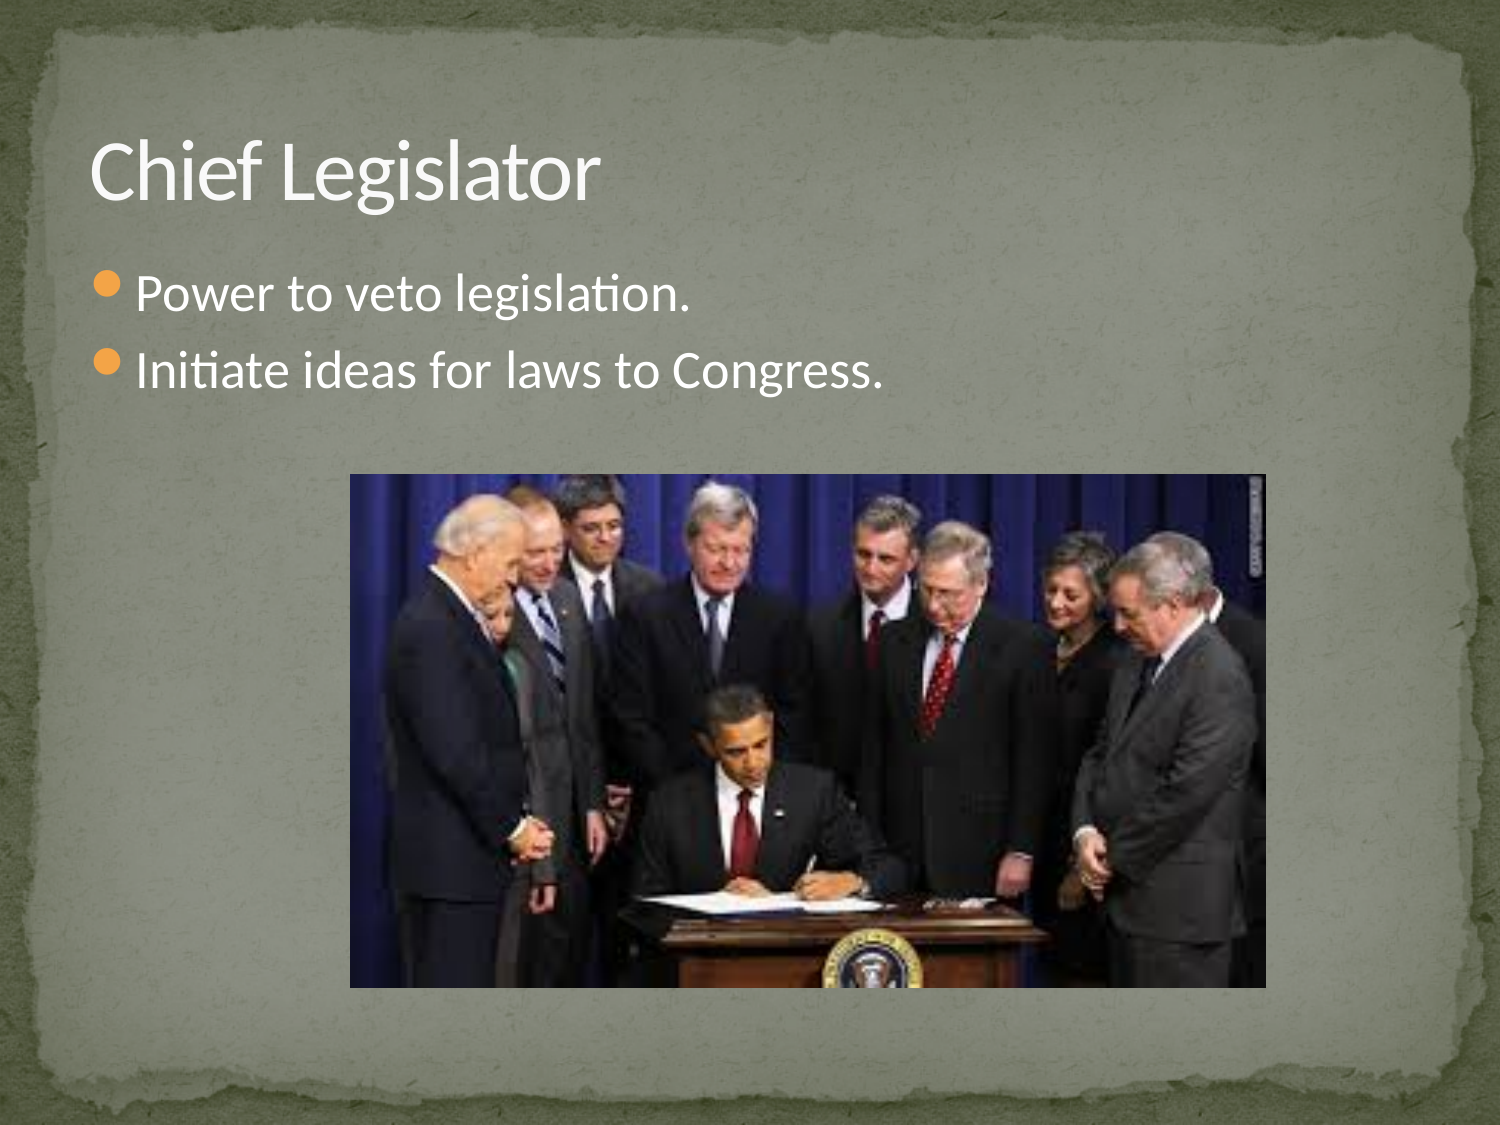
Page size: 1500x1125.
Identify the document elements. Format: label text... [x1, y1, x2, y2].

picture [350, 474, 1266, 988]
list Power to veto legislation. Initiate ideas for laws to Congress. [75, 249, 1425, 1000]
title Chief Legislator [74, 24, 1425, 225]
